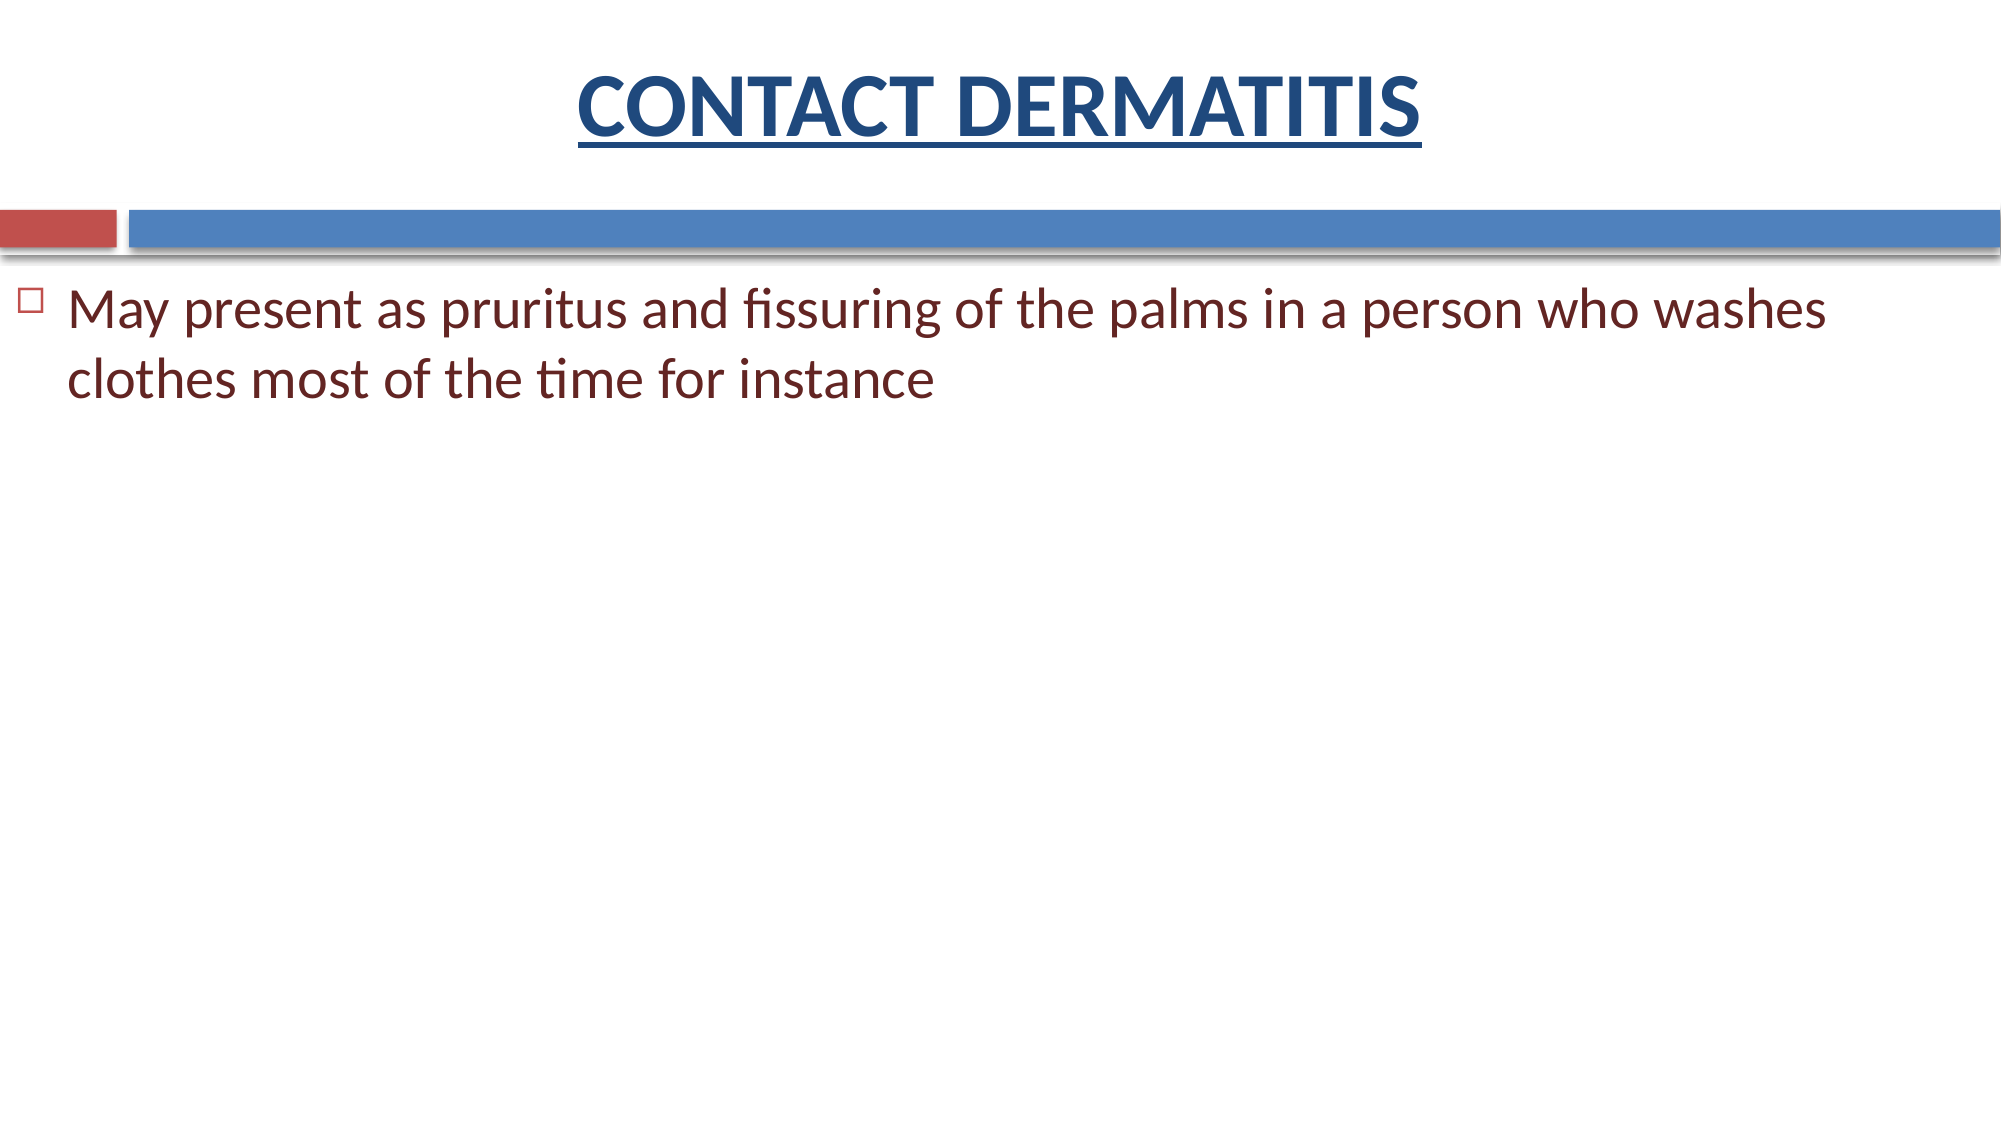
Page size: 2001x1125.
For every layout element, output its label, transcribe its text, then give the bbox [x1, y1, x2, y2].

list May present as pruritus and fissuring of the palms in a person who washes clothes most of the time for instance [0, 262, 2000, 1125]
title CONTACT DERMATITIS [0, 0, 2000, 201]
